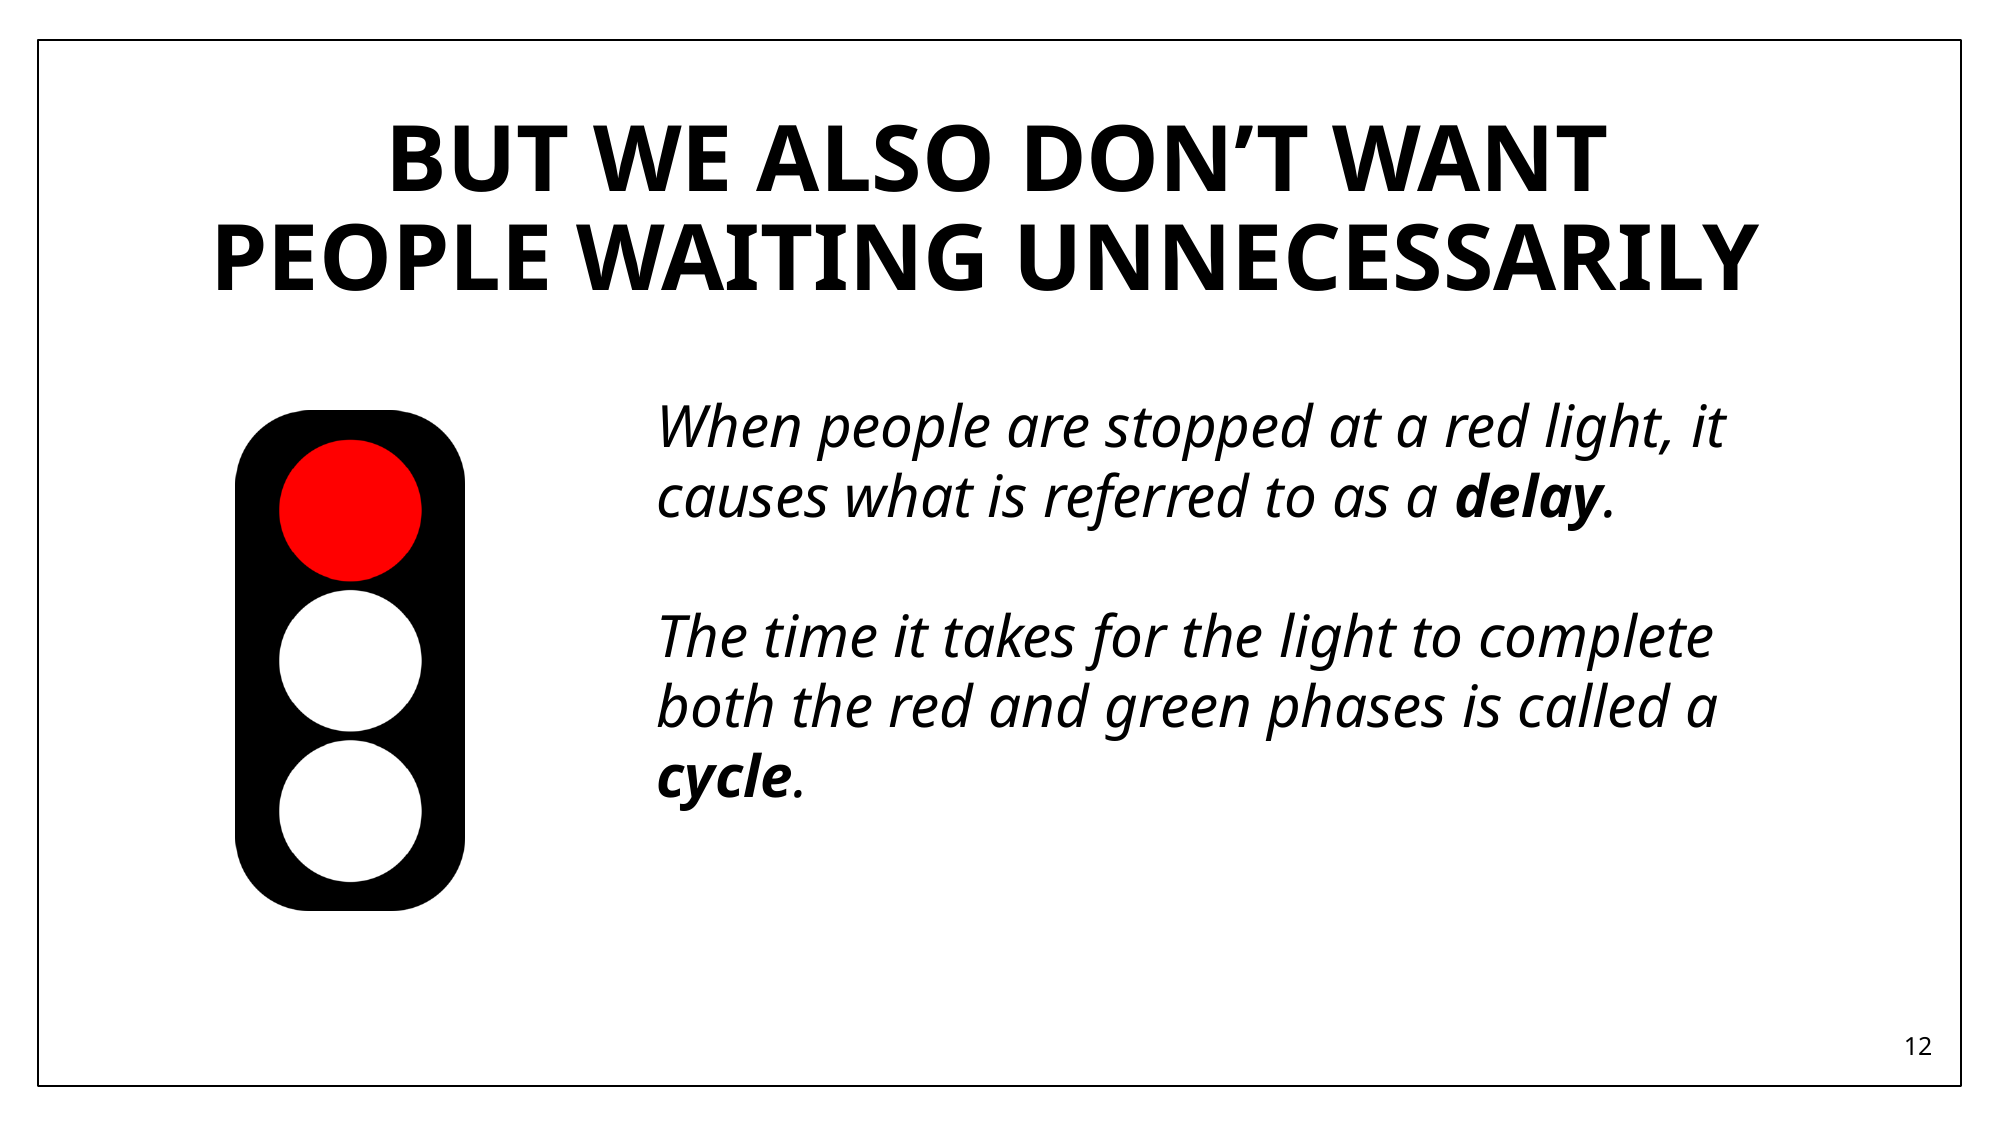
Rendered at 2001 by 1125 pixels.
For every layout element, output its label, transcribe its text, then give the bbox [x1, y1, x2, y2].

title BUT WE ALSO DON’T WANT PEOPLE WAITING UNNECESSARILY [187, 99, 1808, 323]
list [235, 410, 465, 912]
slide_number 12 [1667, 1017, 1948, 1078]
text_box When people are stopped at a red light, it causes what is referred to as a delay. The time it takes for the light to complete both the red and green phases is called a cycle. [641, 381, 1853, 1027]
